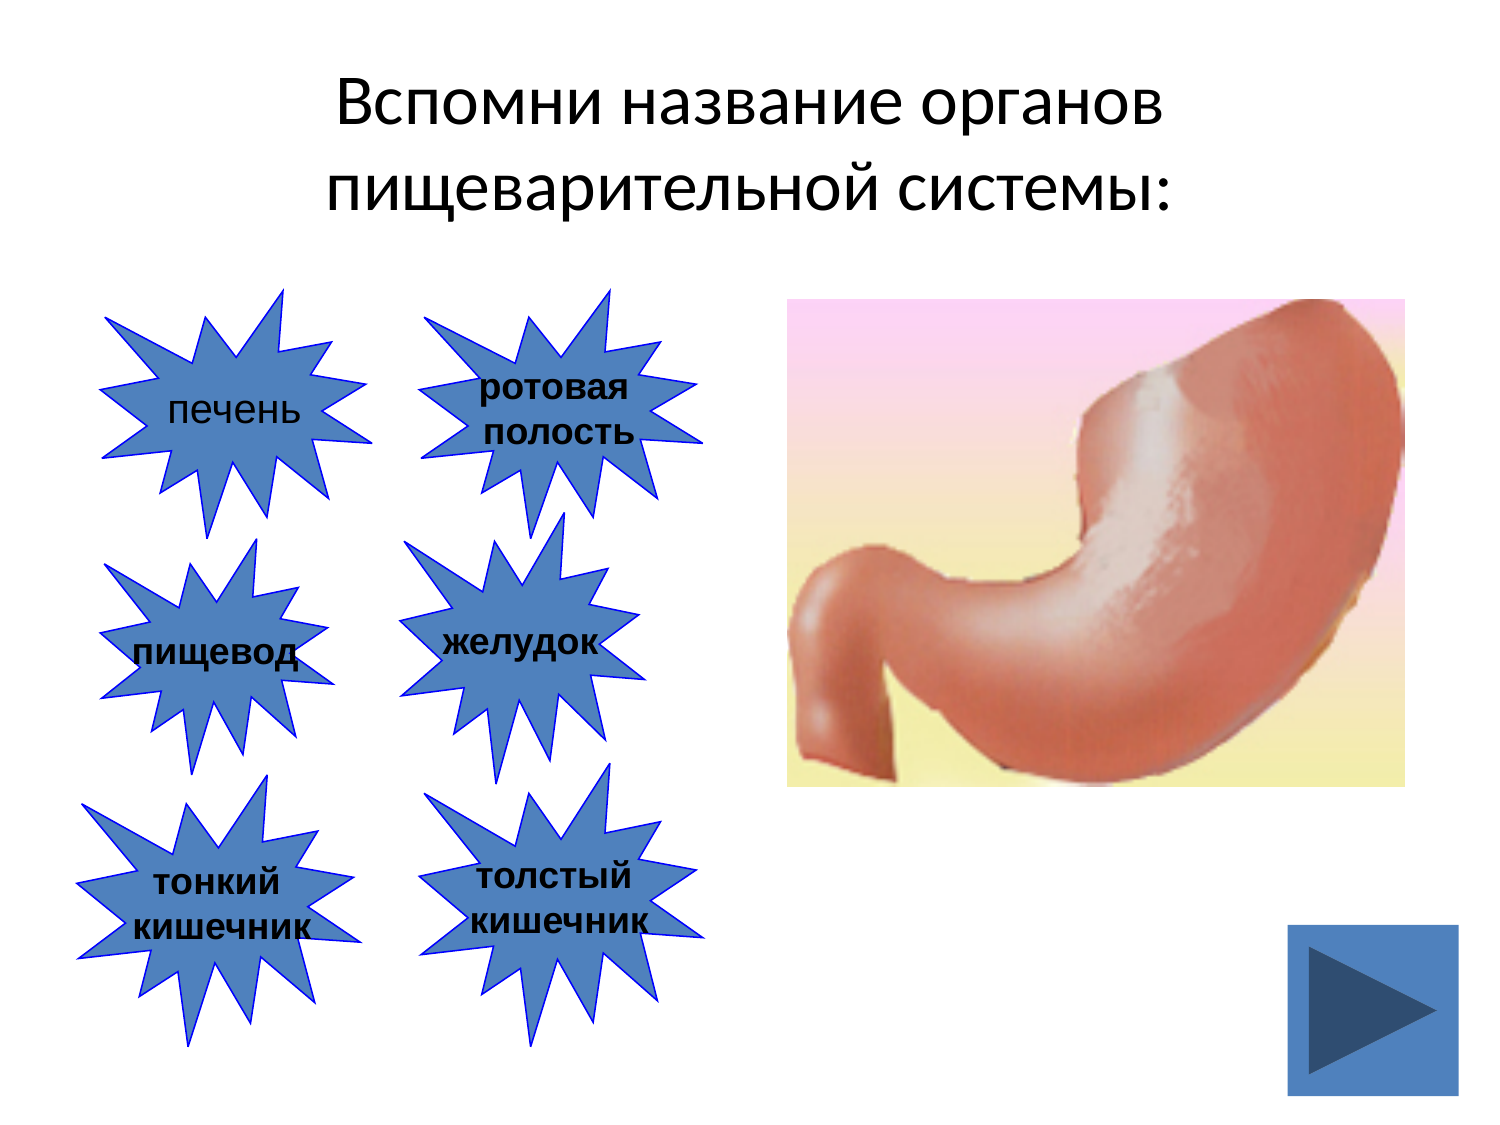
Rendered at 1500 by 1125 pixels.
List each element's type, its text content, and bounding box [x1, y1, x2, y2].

text_box тонкий кишечник [76, 774, 361, 1047]
title Вспомни название органов пищеварительной системы: [75, 45, 1425, 233]
text_box толстый кишечник [419, 763, 703, 1047]
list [787, 299, 1405, 787]
text_box печень [100, 290, 373, 539]
text_box пищевод [100, 538, 334, 775]
text_box желудок [399, 512, 645, 785]
text_box ротовая полость [419, 290, 703, 539]
text_box [1287, 924, 1459, 1097]
